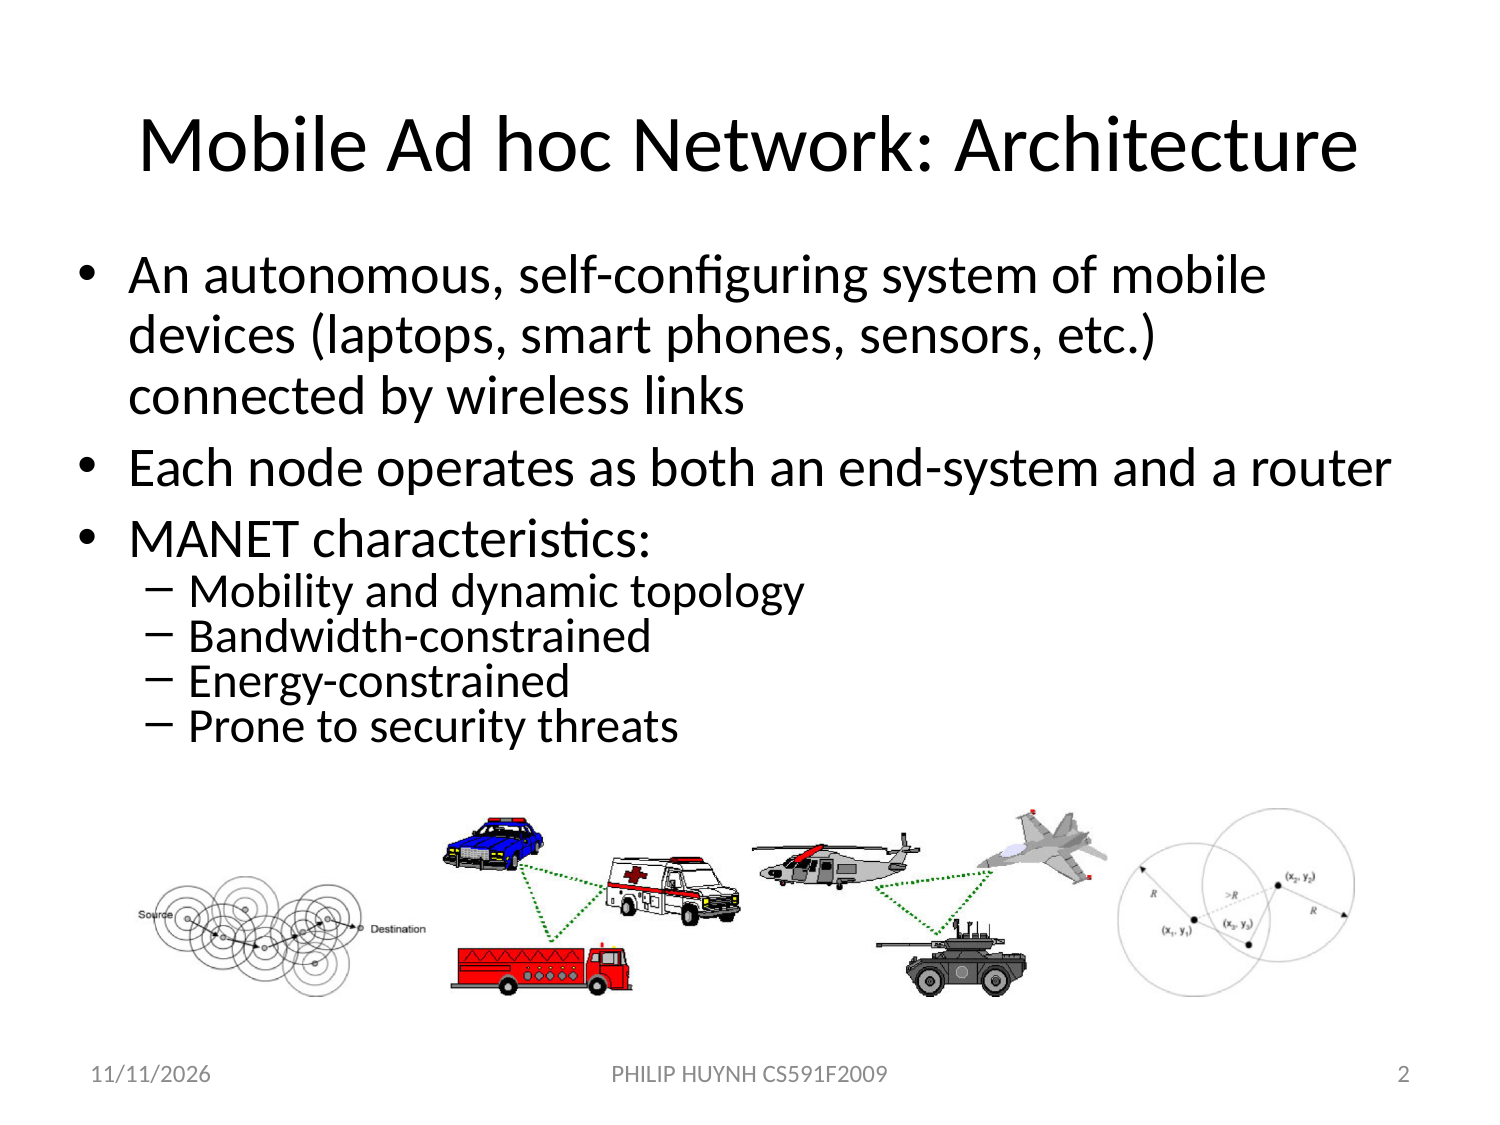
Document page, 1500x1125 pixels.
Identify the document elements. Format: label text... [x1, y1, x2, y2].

title Mobile Ad hoc Network: Architecture [75, 45, 1425, 233]
list An autonomous, self-configuring system of mobile devices (laptops, smart phones, sensors, etc.) connected by wireless links Each node operates as both an end-system and a router MANET characteristics: Mobility and dynamic topology Bandwidth-constrained Energy-constrained Prone to security threats [62, 237, 1413, 813]
footer PHILIP HUYNH CS591F2009 [512, 1042, 988, 1103]
picture [124, 799, 1373, 1016]
slide_number 2 [1074, 1042, 1425, 1103]
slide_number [75, 1042, 425, 1103]
